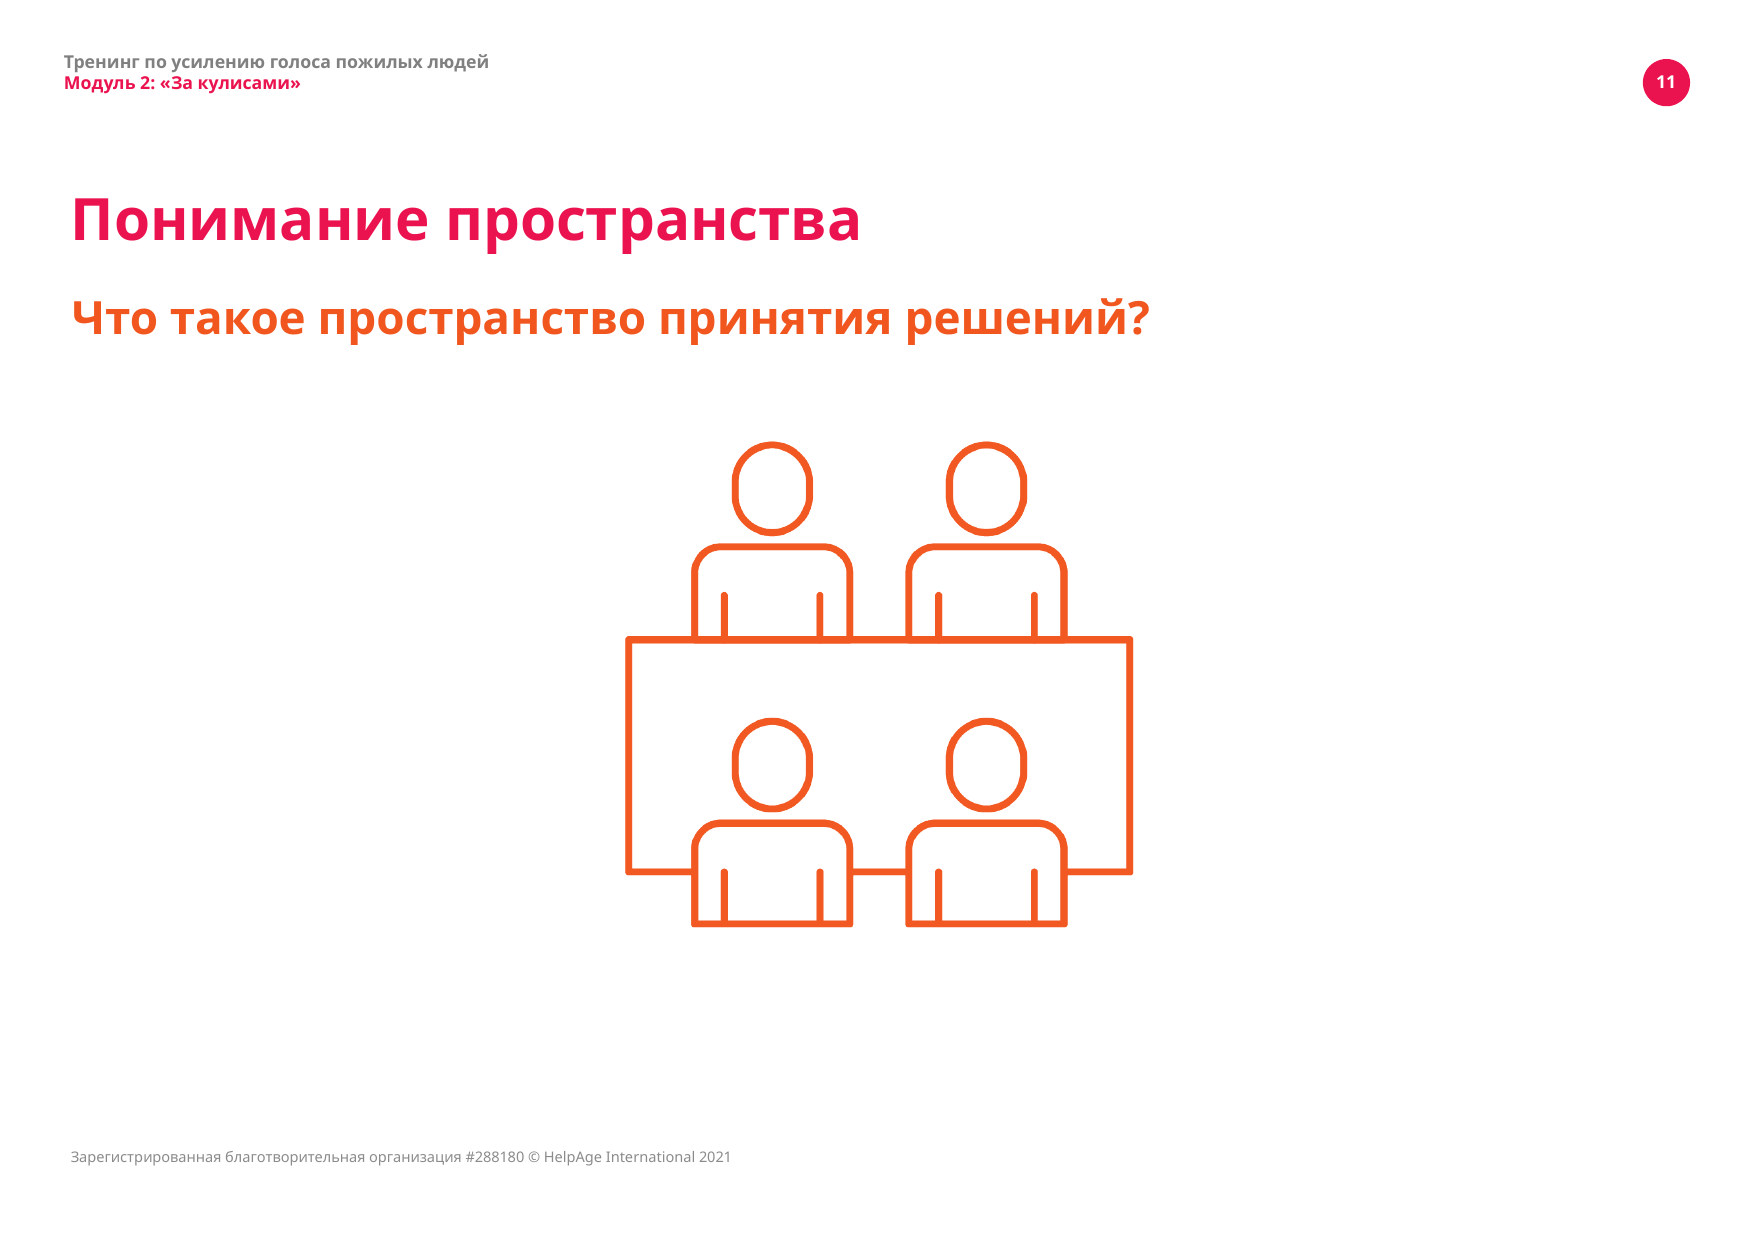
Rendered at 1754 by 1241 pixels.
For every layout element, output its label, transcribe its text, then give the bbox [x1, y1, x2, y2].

text_box Зарегистрированная благотворительная организация #288180 © HelpAge International 2021 [70, 1144, 840, 1183]
slide_number 11 [1642, 71, 1690, 105]
picture [617, 409, 1136, 951]
footer Тренинг по усилению голоса пожилых людей Модуль 2: «За кулисами» [63, 51, 833, 119]
list Что такое пространство принятия решений? [70, 295, 1458, 1083]
title Понимание пространства [70, 182, 1458, 295]
